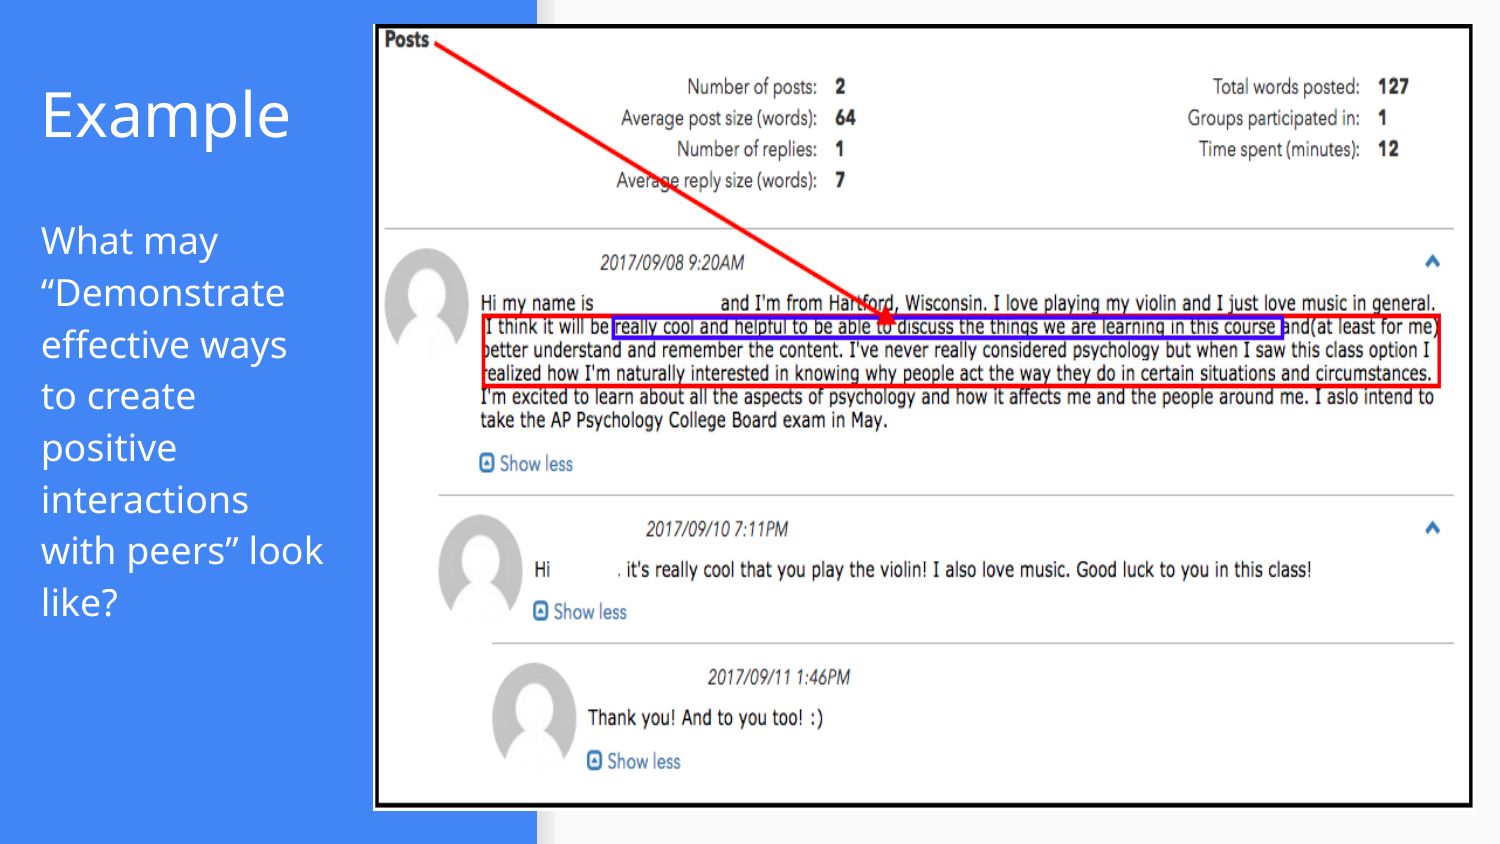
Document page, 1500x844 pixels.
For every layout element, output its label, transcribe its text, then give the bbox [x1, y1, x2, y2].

picture [372, 24, 1476, 811]
title Example What may “Demonstrate effective ways to create positive interactions with peers” look like? [25, 562, 349, 640]
